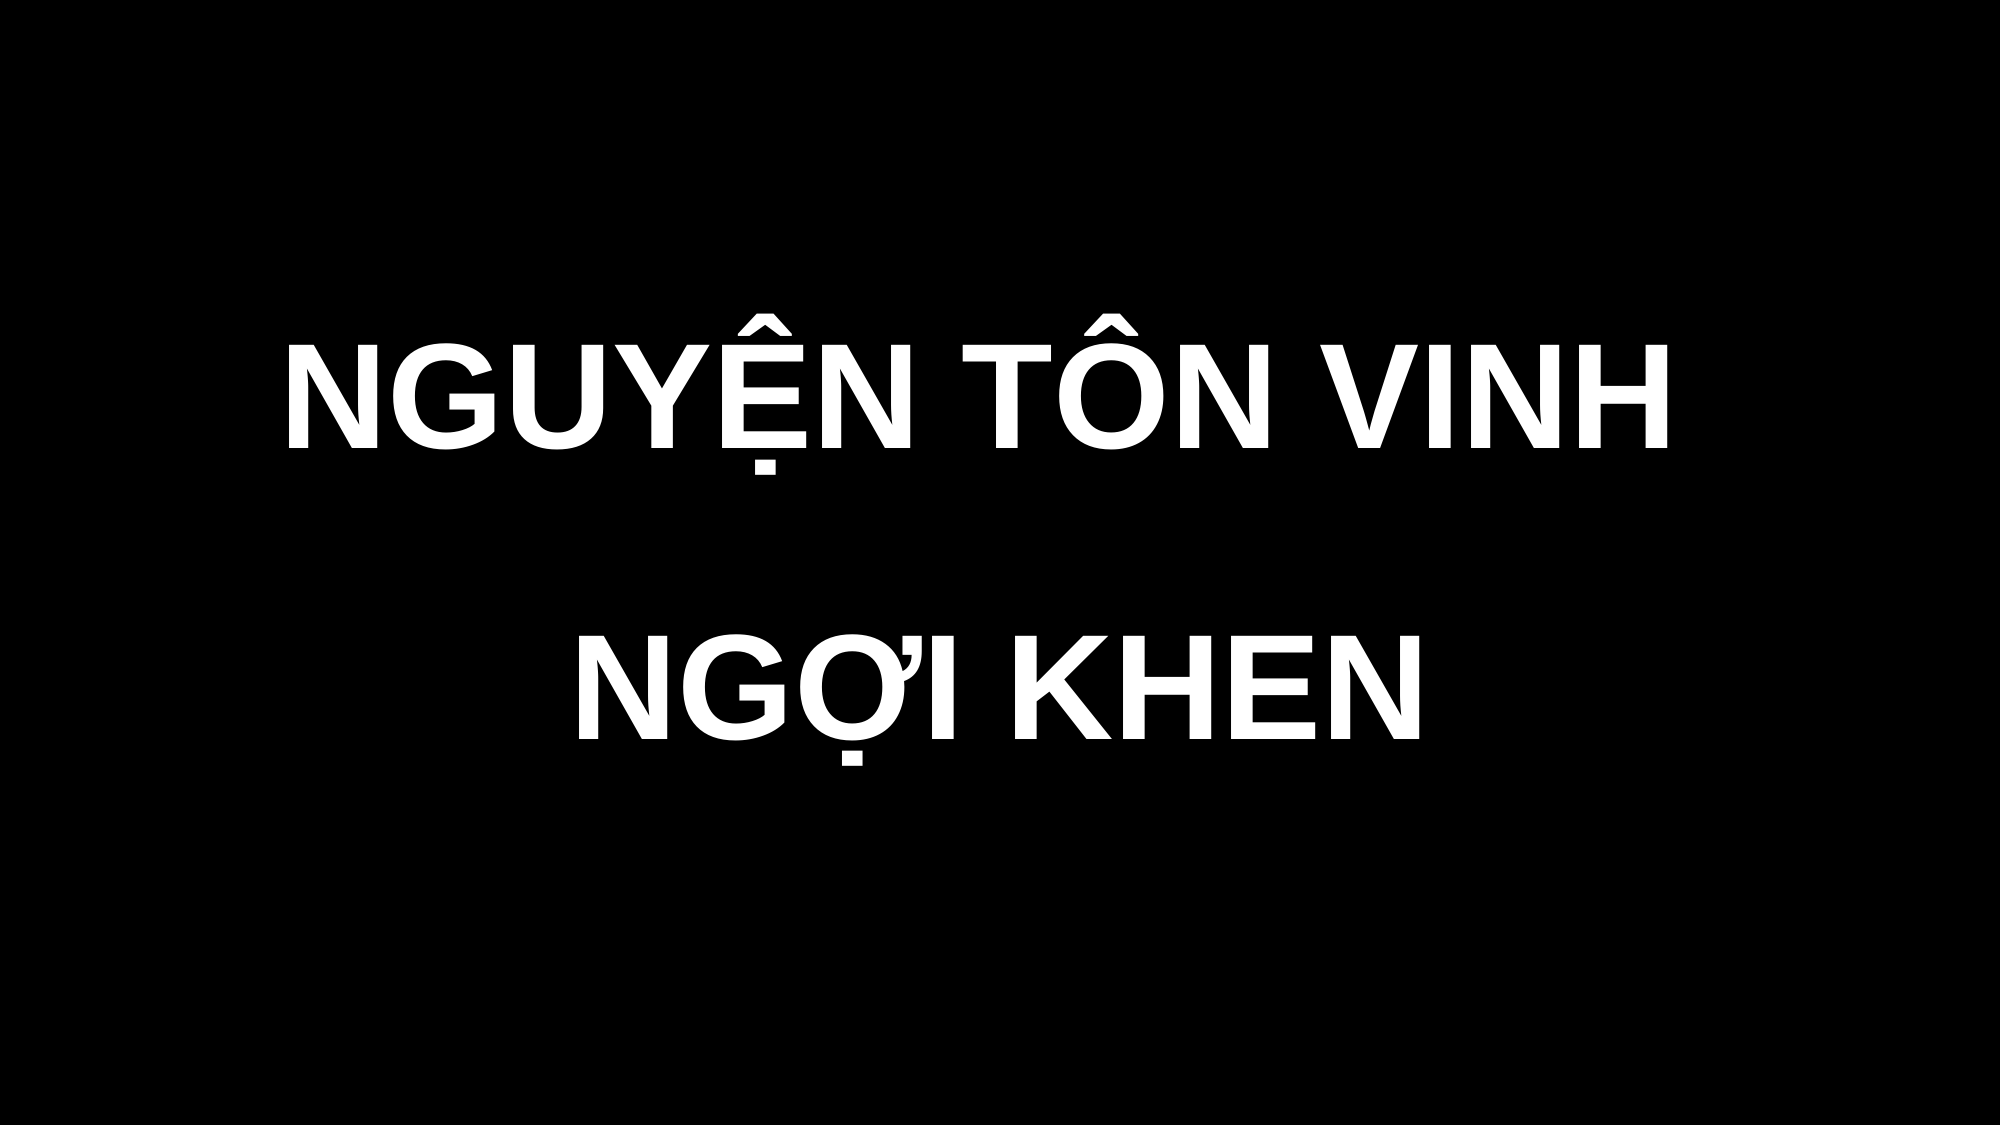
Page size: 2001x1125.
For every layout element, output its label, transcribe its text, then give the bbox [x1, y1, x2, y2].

list NGUYỆN TÔN VINH NGỢI KHEN [0, 0, 2000, 1125]
